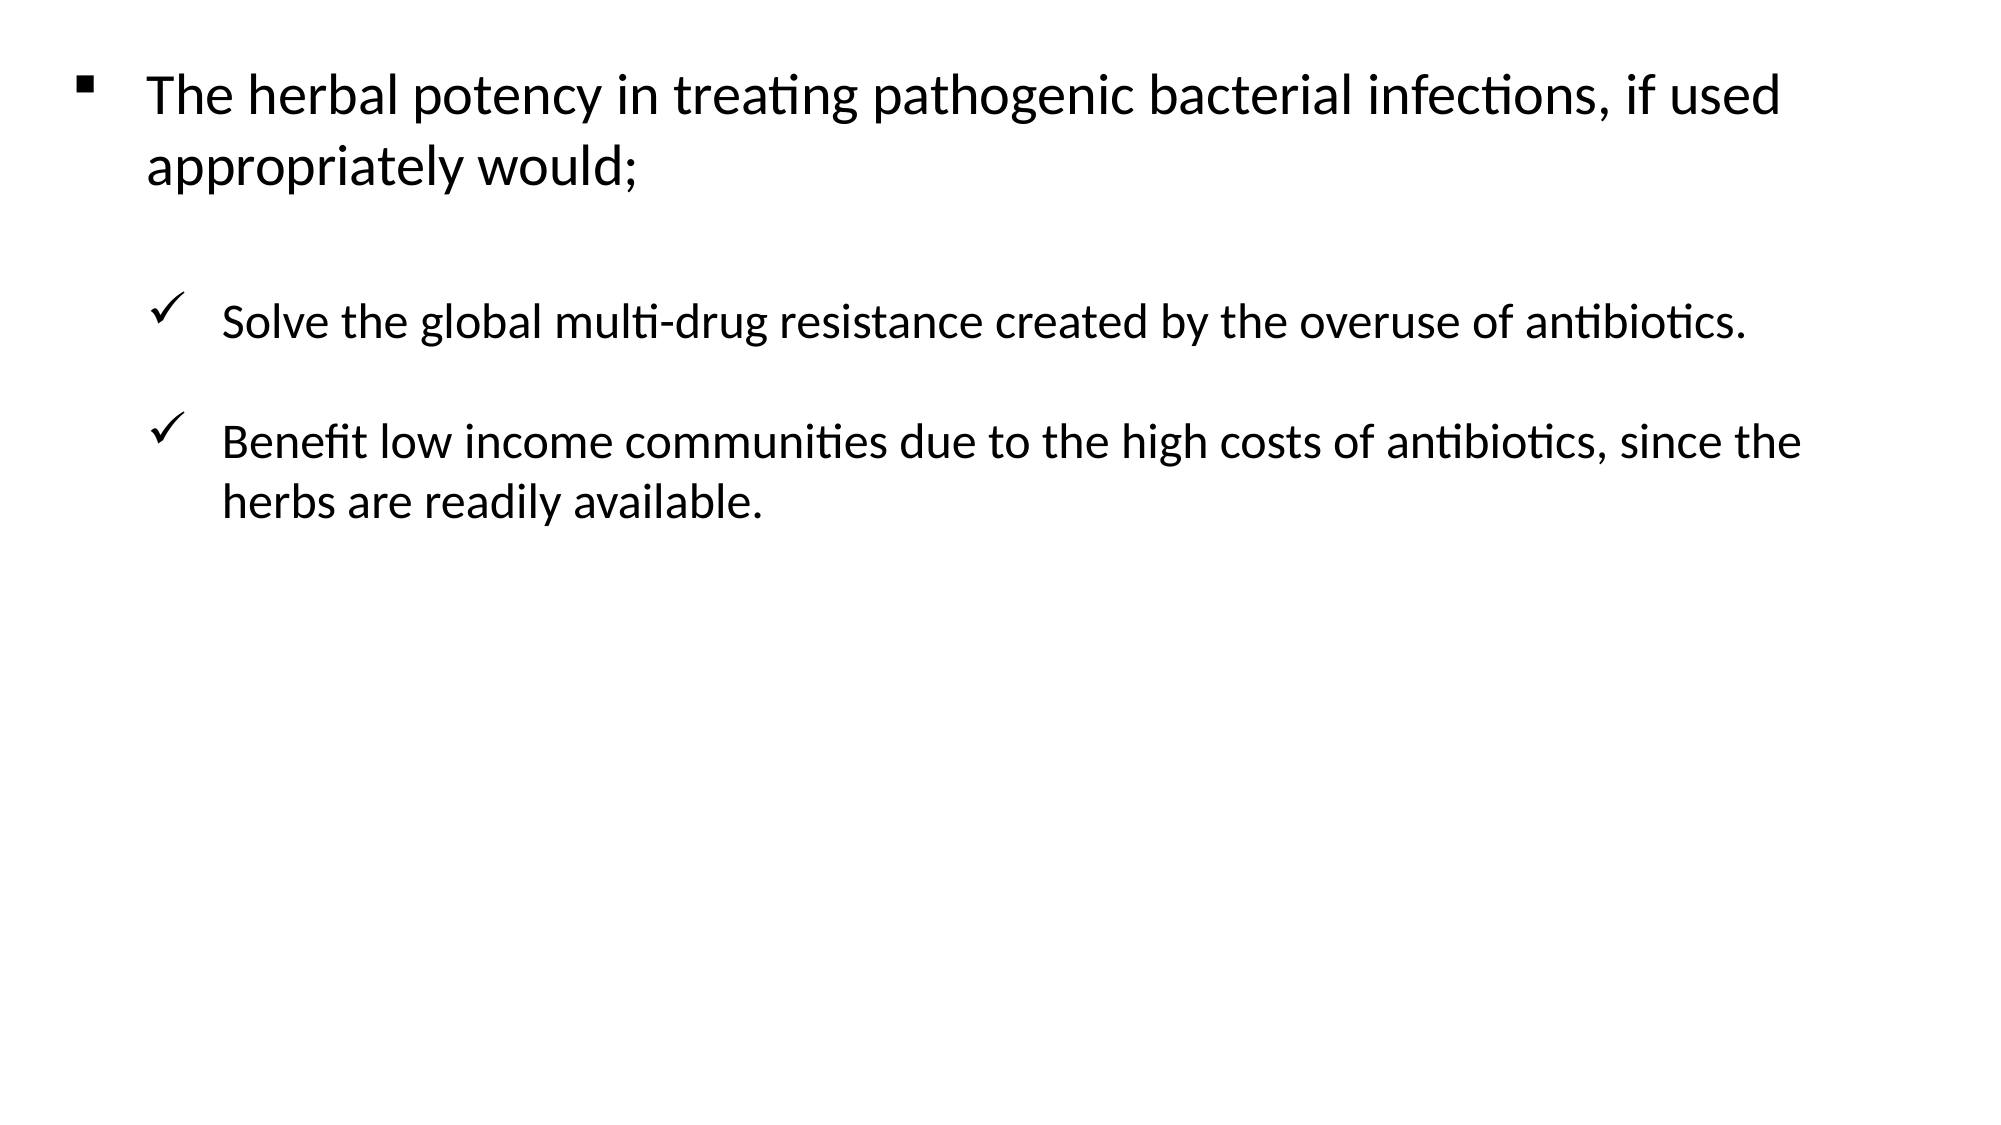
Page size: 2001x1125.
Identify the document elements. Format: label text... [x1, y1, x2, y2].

list The herbal potency in treating pathogenic bacterial infections, if used appropriately would; Solve the global multi-drug resistance created by the overuse of antibiotics. Benefit low income communities due to the high costs of antibiotics, since the herbs are readily available. [19, 49, 1942, 1104]
